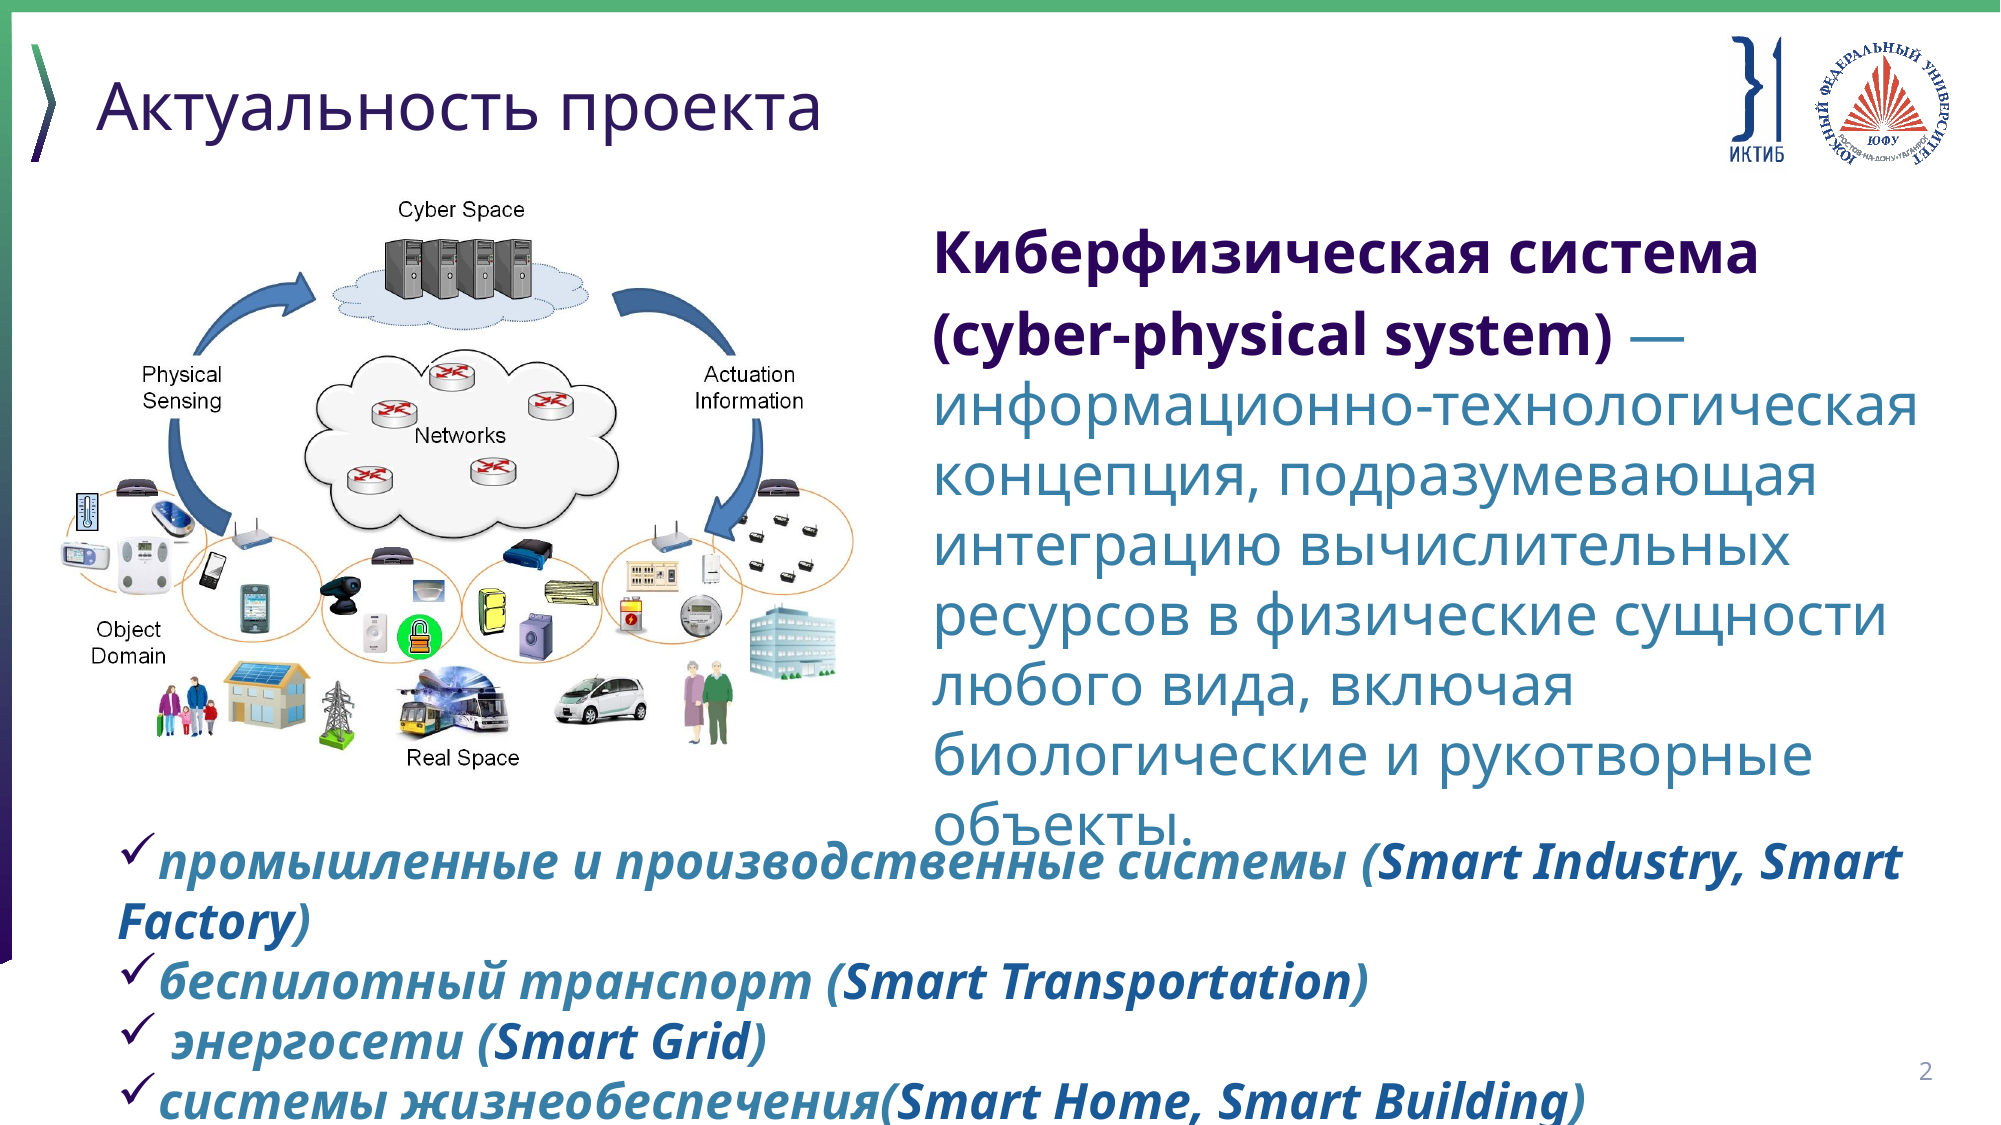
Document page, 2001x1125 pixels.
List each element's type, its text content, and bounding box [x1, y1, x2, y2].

text_box промышленные и производственные системы (Smart Industry, Smart Factory) беспилотный транспорт (Smart Transportation) энергосети (Smart Grid) системы жизнеобеспечения(Smart Home, Smart Building) [102, 822, 1953, 1125]
text_box Киберфизическая система (cyber-physical system) — информационно-технологическая концепция, подразумевающая интеграцию вычислительных ресурсов в физические сущности любого вида, включая биологические и рукотворные объекты. [917, 208, 1965, 823]
picture [54, 184, 864, 789]
picture [1815, 42, 1949, 165]
picture [1727, 32, 1787, 174]
title Актуальность проекта [81, 31, 1709, 176]
